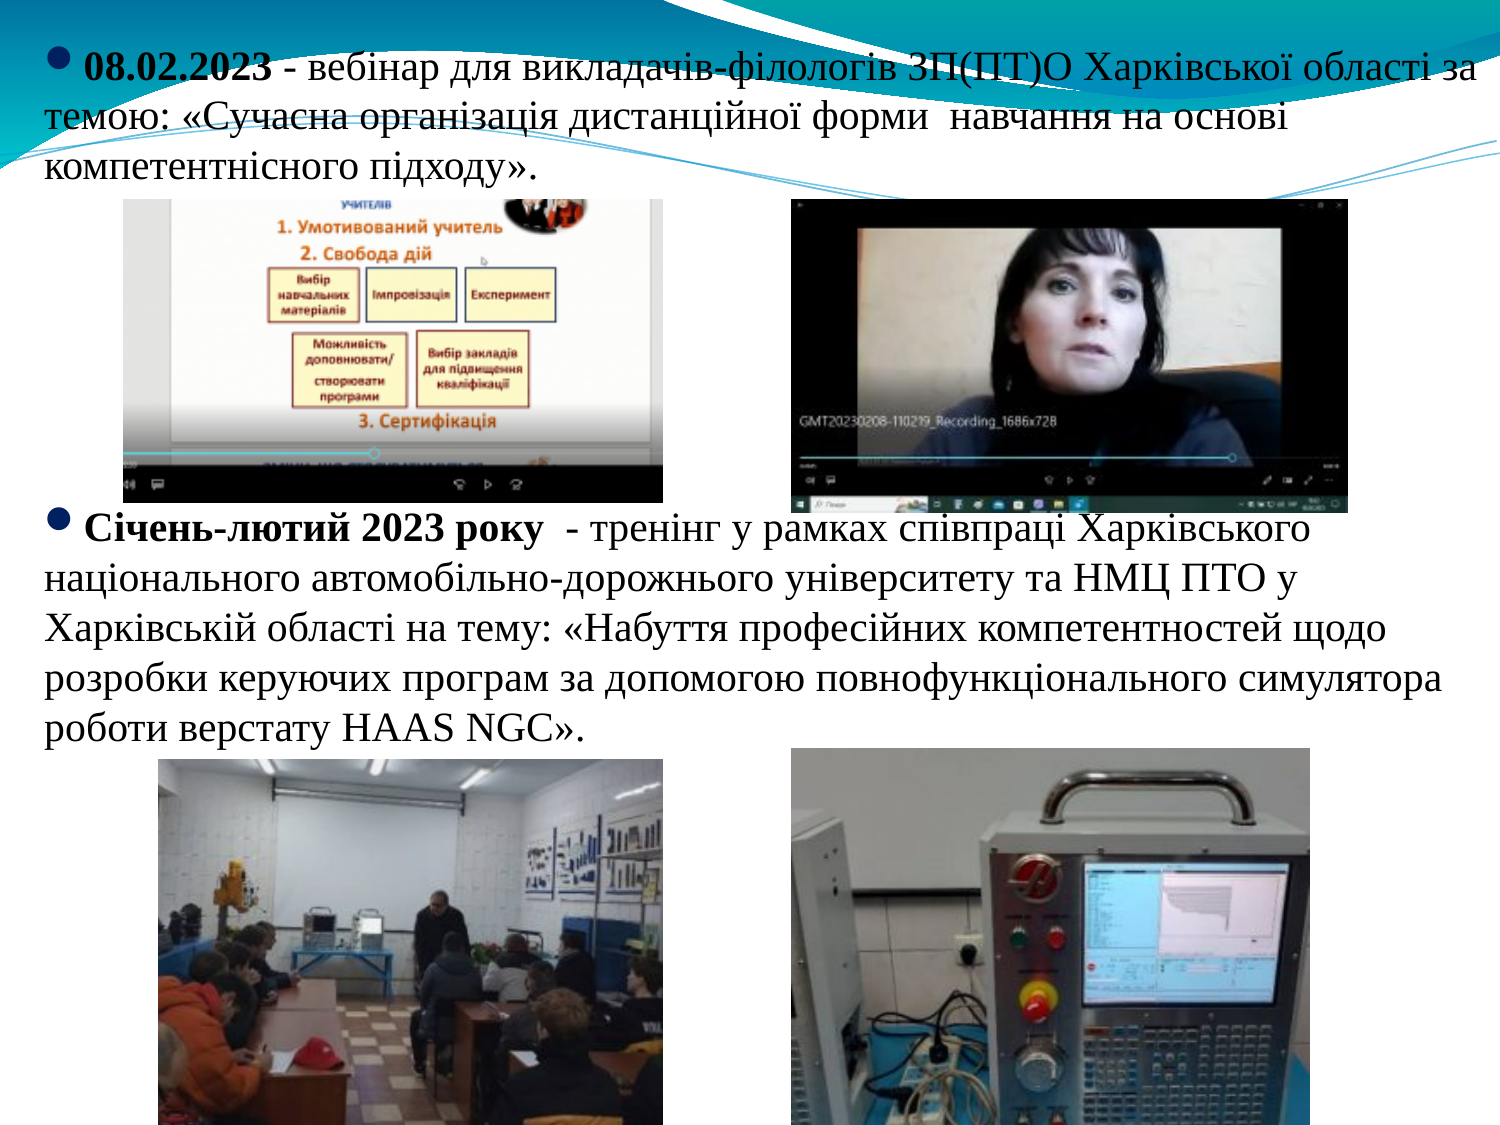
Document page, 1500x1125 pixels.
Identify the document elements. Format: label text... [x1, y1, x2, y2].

picture [790, 748, 1310, 1125]
picture [123, 198, 663, 503]
list 08.02.2023 - вебінар для викладачів-філологів ЗП(ПТ)О Харківської області за темою: «Сучасна організація дистанційної форми навчання на основі компетентнісного підходу». Січень-лютий 2023 року - тренінг у рамках співпраці Харківського національного автомобільно-дорожнього університету та НМЦ ПТО у Харківській області на тему: «Набуття професійних компетентностей щодо розробки керуючих програм за допомогою повнофункціонального симулятора роботи верстату HAAS NGC». [29, 30, 1500, 1038]
picture [158, 759, 663, 1125]
picture [791, 198, 1348, 513]
